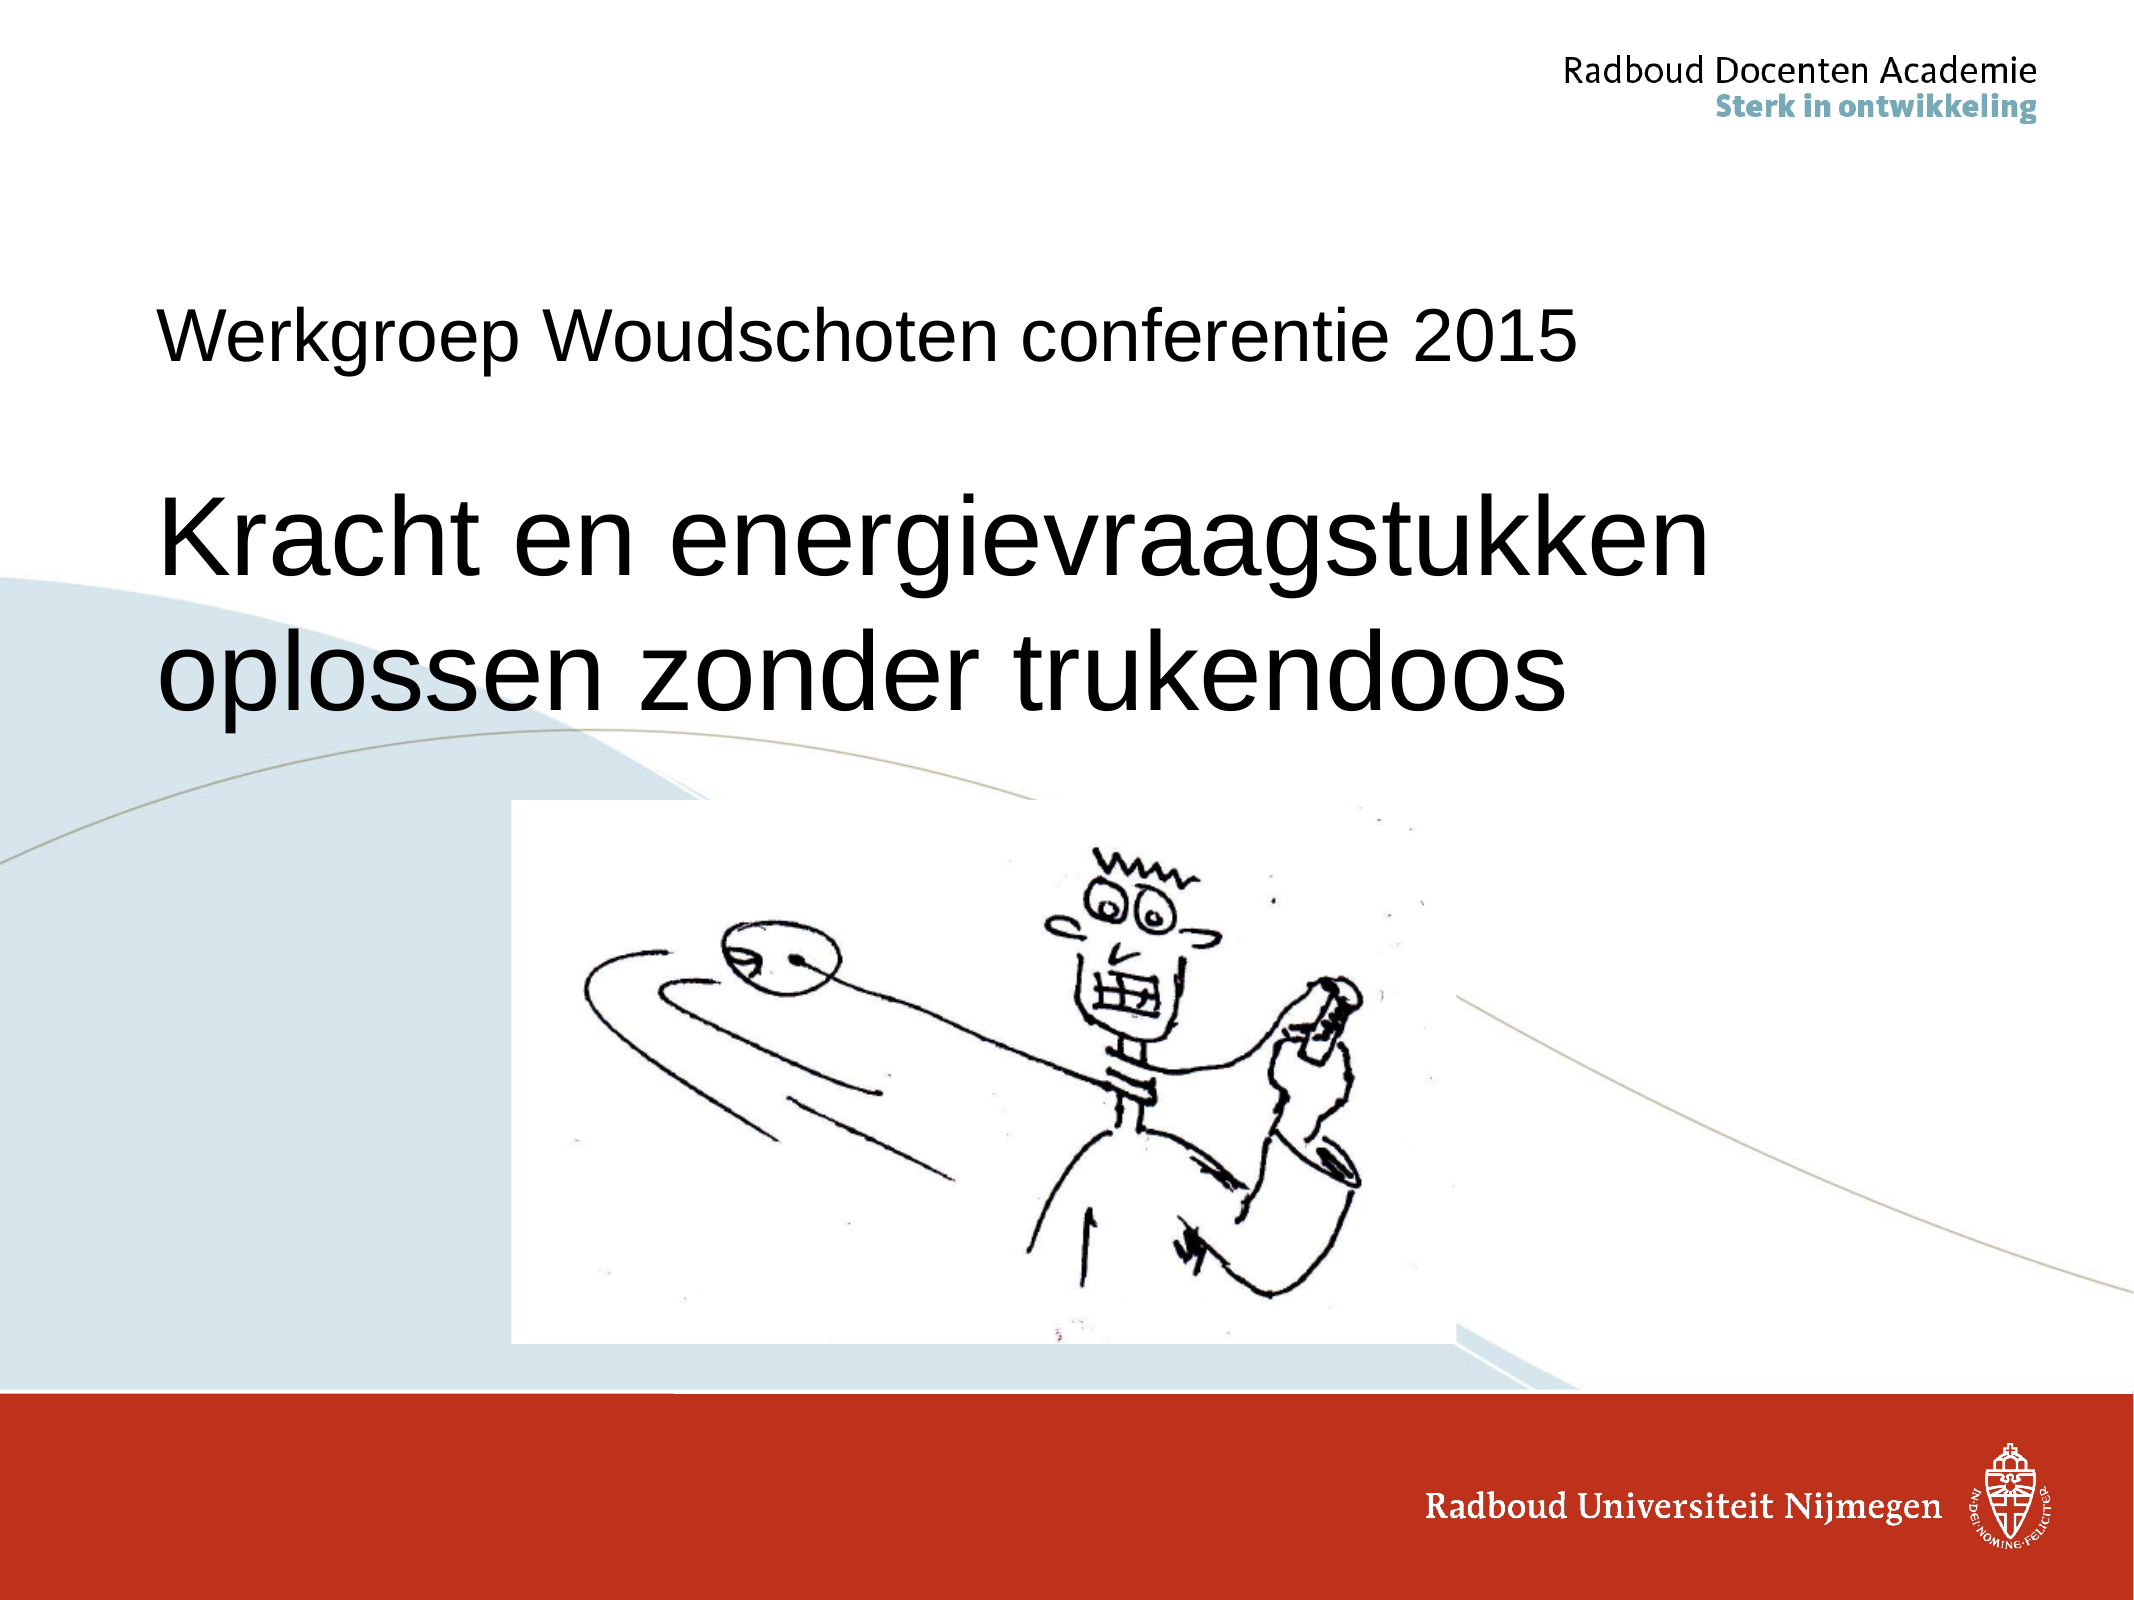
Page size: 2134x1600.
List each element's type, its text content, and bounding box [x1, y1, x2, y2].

picture [0, 0, 2134, 1389]
list Kracht en energievraagstukken oplossen zonder trukendoos [147, 454, 2023, 1301]
picture [0, 1394, 2134, 1600]
title Werkgroep Woudschoten conferentie 2015 [147, 277, 2023, 451]
